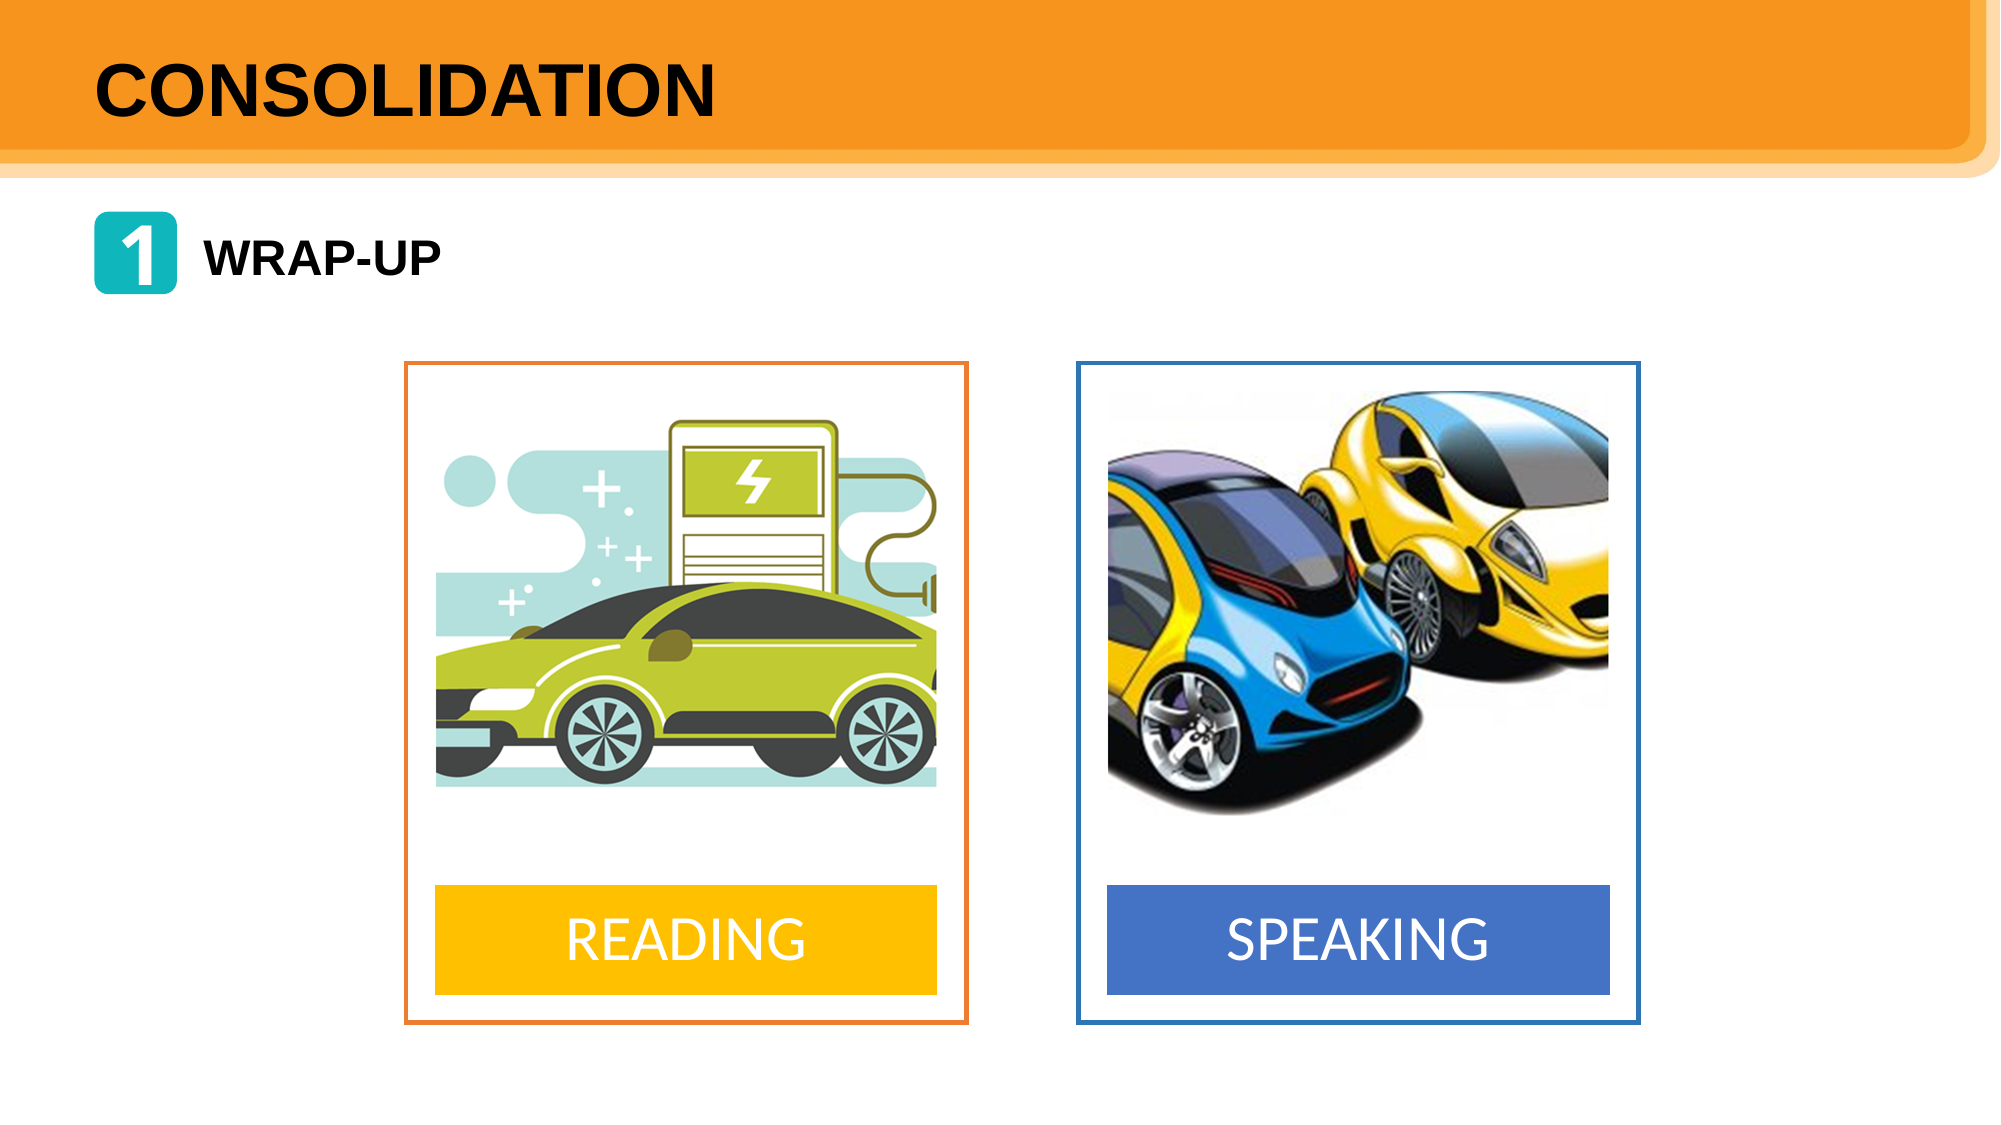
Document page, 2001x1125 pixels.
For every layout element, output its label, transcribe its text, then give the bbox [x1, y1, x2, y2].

text_box [169, 212, 178, 294]
text_box [93, 211, 103, 295]
text_box WRAP-UP [188, 218, 1963, 294]
text_box 1 [103, 194, 169, 310]
picture [0, 0, 2000, 178]
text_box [405, 327, 1640, 1058]
